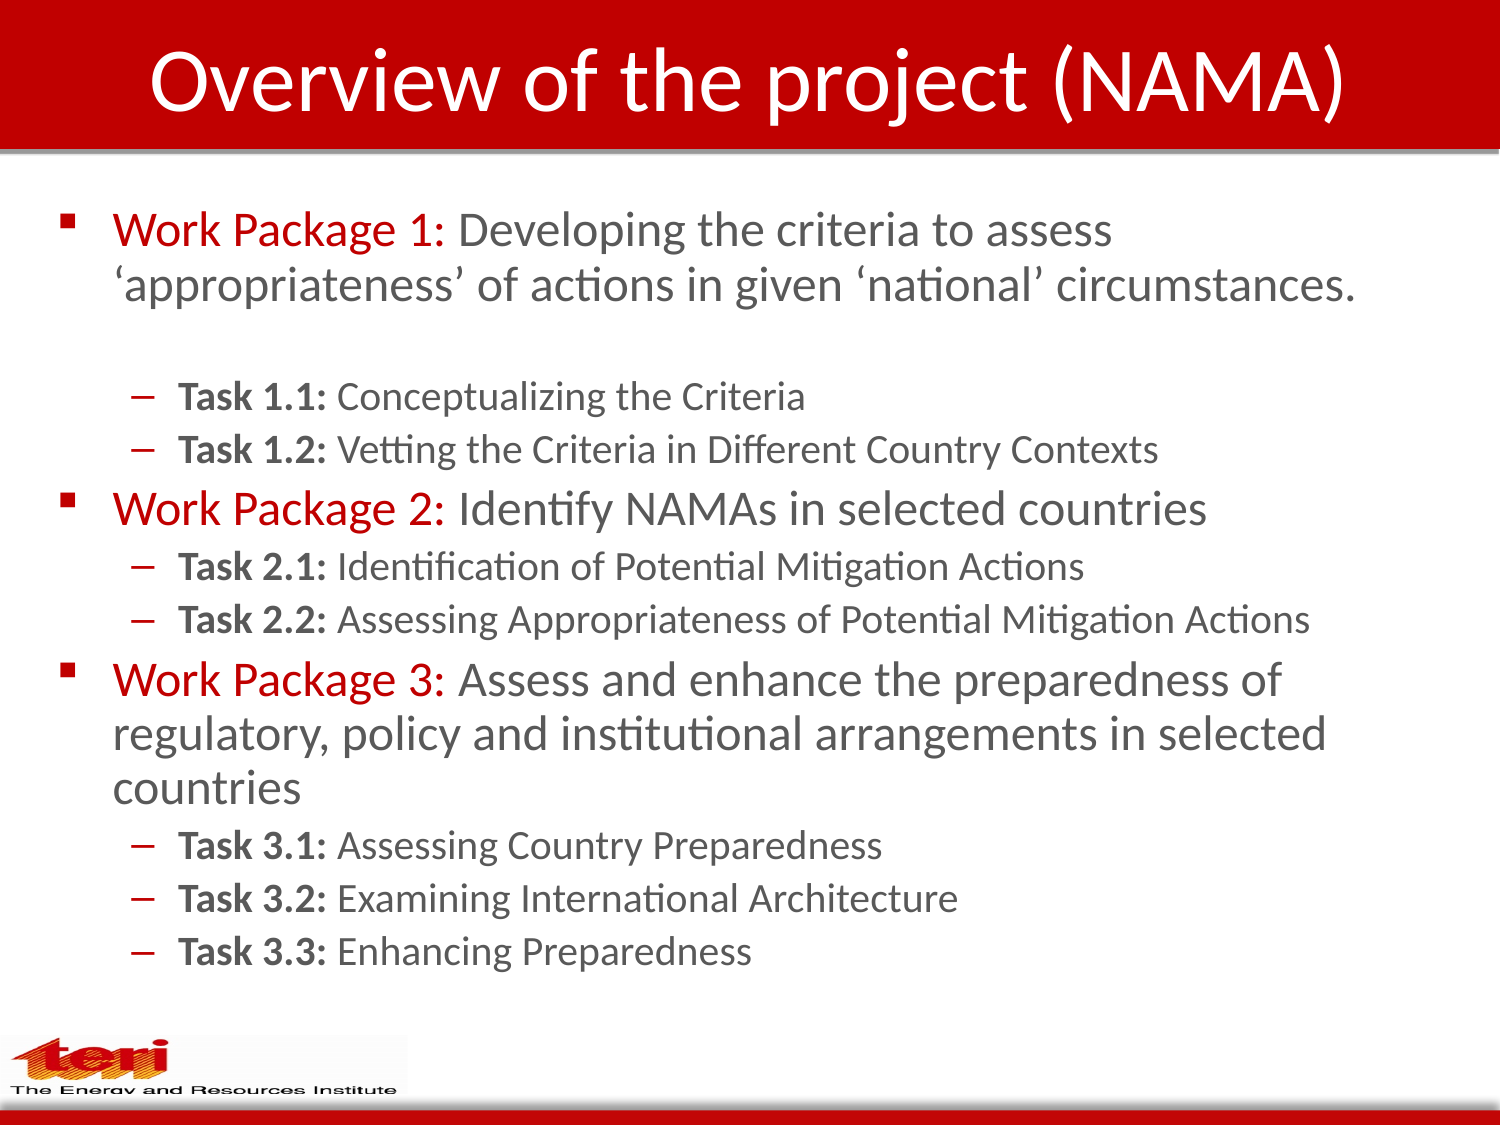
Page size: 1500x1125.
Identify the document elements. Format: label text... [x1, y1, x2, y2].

list Work Package 1: Developing the criteria to assess ‘appropriateness’ of actions in given ‘national’ circumstances. Task 1.1: Conceptualizing the Criteria Task 1.2: Vetting the Criteria in Different Country Contexts Work Package 2: Identify NAMAs in selected countries Task 2.1: Identification of Potential Mitigation Actions Task 2.2: Assessing Appropriateness of Potential Mitigation Actions Work Package 3: Assess and enhance the preparedness of regulatory, policy and institutional arrangements in selected countries Task 3.1: Assessing Country Preparedness Task 3.2: Examining International Architecture Task 3.3: Enhancing Preparedness [41, 196, 1459, 1005]
picture [0, 1035, 408, 1094]
title Overview of the project (NAMA) [0, 0, 1500, 149]
